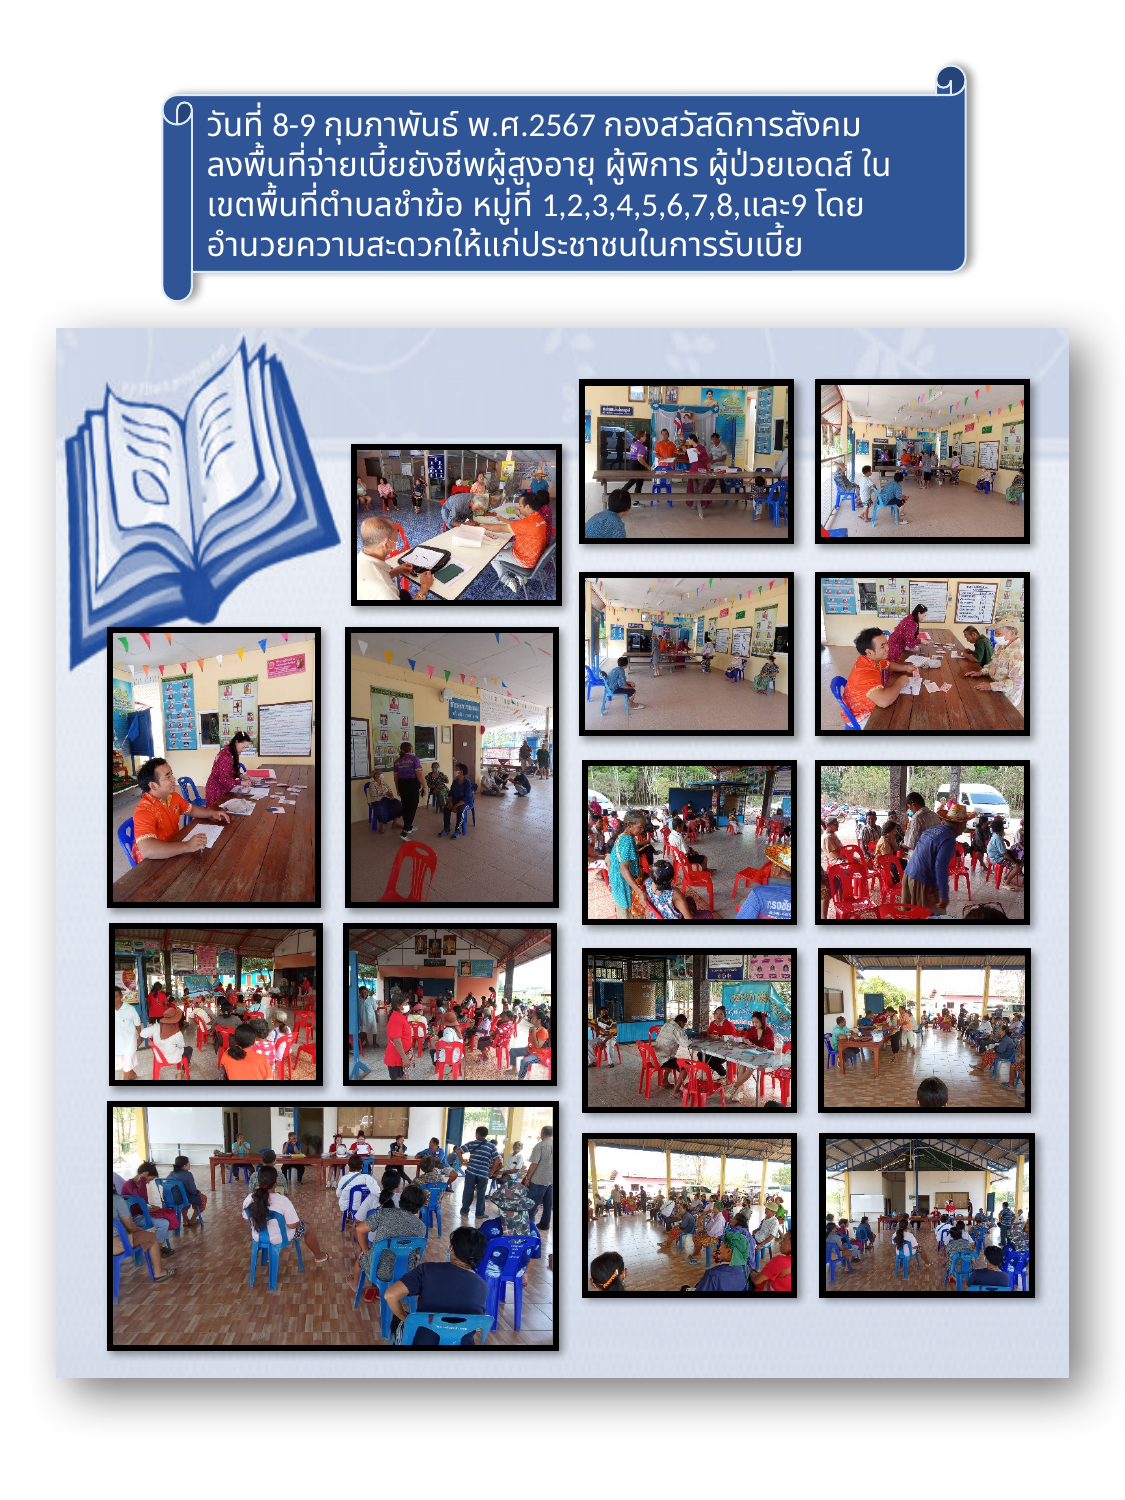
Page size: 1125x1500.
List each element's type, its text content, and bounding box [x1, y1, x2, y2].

picture [56, 328, 1069, 1379]
text_box วันที่ 8-9 กุมภาพันธ์ พ.ศ.2567 กองสวัสดิการสังคม ลงพื้นที่จ่ายเบี้ยยังชีพผู้สูงอายุ ผู้พิการ ผู้ป่วยเอดส์ ในเขตพื้นที่ตำบลชำฆ้อ หมู่ที่ 1,2,3,4,5,6,7,8,และ9 โดยอำนวยความสะดวกให้แก่ประชาชนในการรับเบี้ย [161, 64, 967, 303]
